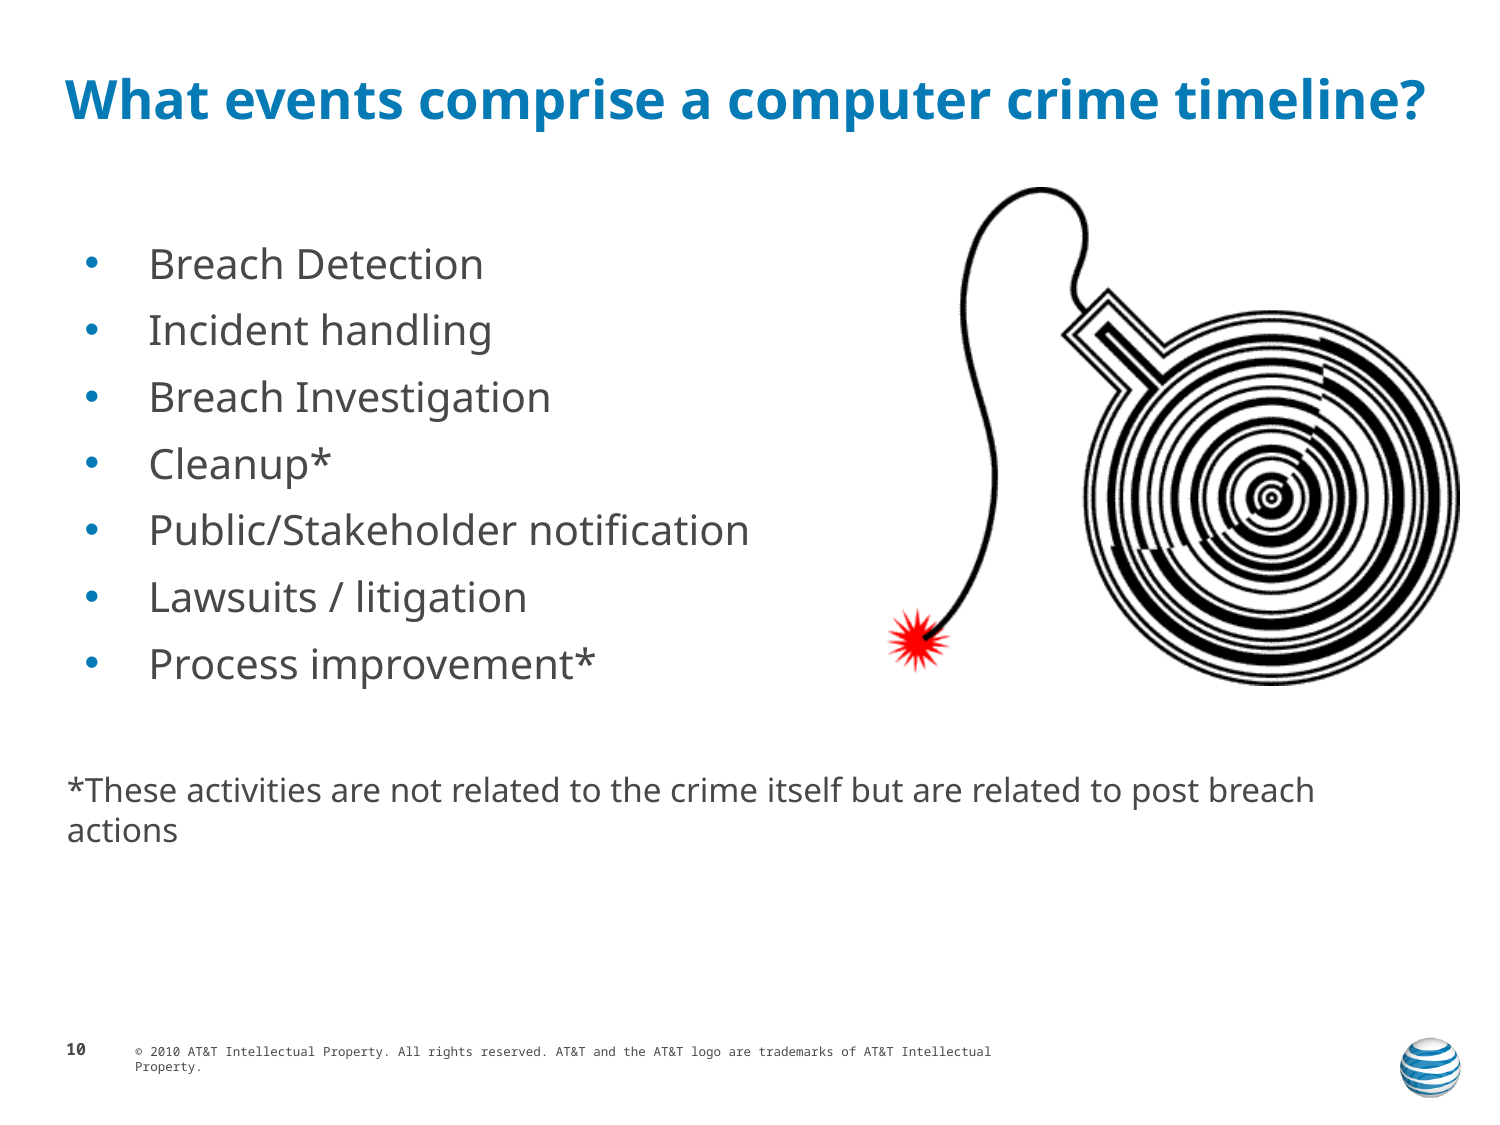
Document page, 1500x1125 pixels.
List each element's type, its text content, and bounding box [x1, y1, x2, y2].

picture [1400, 1037, 1461, 1098]
title What events comprise a computer crime timeline? [65, 62, 1436, 200]
picture [887, 187, 1460, 687]
list Breach Detection Incident handling Breach Investigation Cleanup* Public/Stakeholder notification Lawsuits / litigation Process improvement* *These activities are not related to the crime itself but are related to post breach actions [66, 237, 1436, 785]
slide_number 10 [65, 1038, 130, 1064]
footer [135, 1057, 938, 1074]
